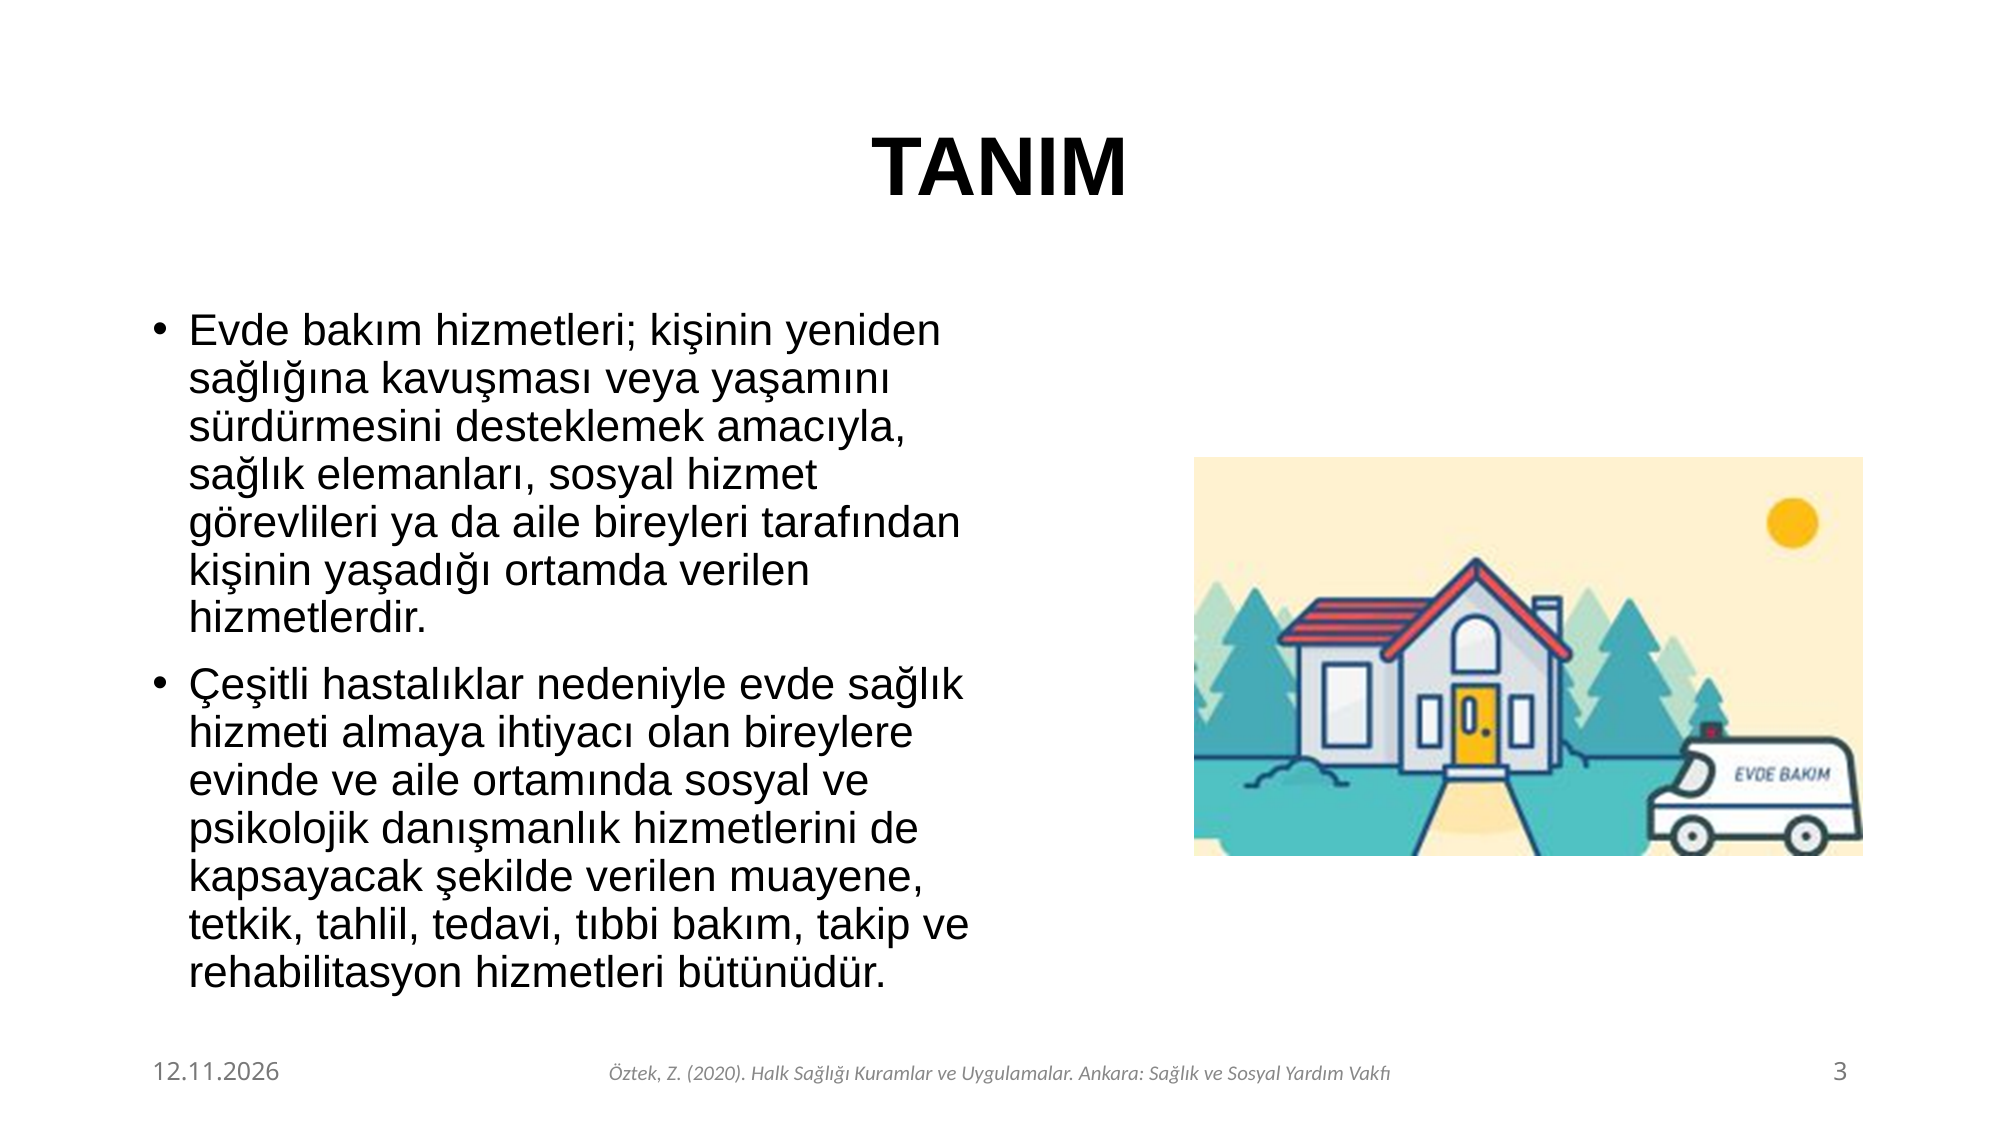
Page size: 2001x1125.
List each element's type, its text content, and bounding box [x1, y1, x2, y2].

title TANIM [137, 59, 1863, 278]
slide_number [137, 1042, 588, 1103]
slide_number 3 [1412, 1042, 1863, 1103]
list Evde bakım hizmetleri; kişinin yeniden sağlığına kavuşması veya yaşamını sürdürmesini desteklemek amacıyla, sağlık elemanları, sosyal hizmet görevlileri ya da aile bireyleri tarafından kişinin yaşadığı ortamda verilen hizmetlerdir. Çeşitli hastalıklar nedeniyle evde sağlık hizmeti almaya ihtiyacı olan bireylere evinde ve aile ortamında sosyal ve psikolojik danışmanlık hizmetlerini de kapsayacak şekilde verilen muayene, tetkik, tahlil, tedavi, tıbbi bakım, takip ve rehabilitasyon hizmetleri bütünüdür. [137, 299, 1000, 1014]
text_box Öztek, Z. (2020). Halk Sağlığı Kuramlar ve Uygulamalar. Ankara: Sağlık ve Sosyal Yardım Vakfı [281, 1052, 1412, 1093]
picture [1193, 456, 1863, 856]
